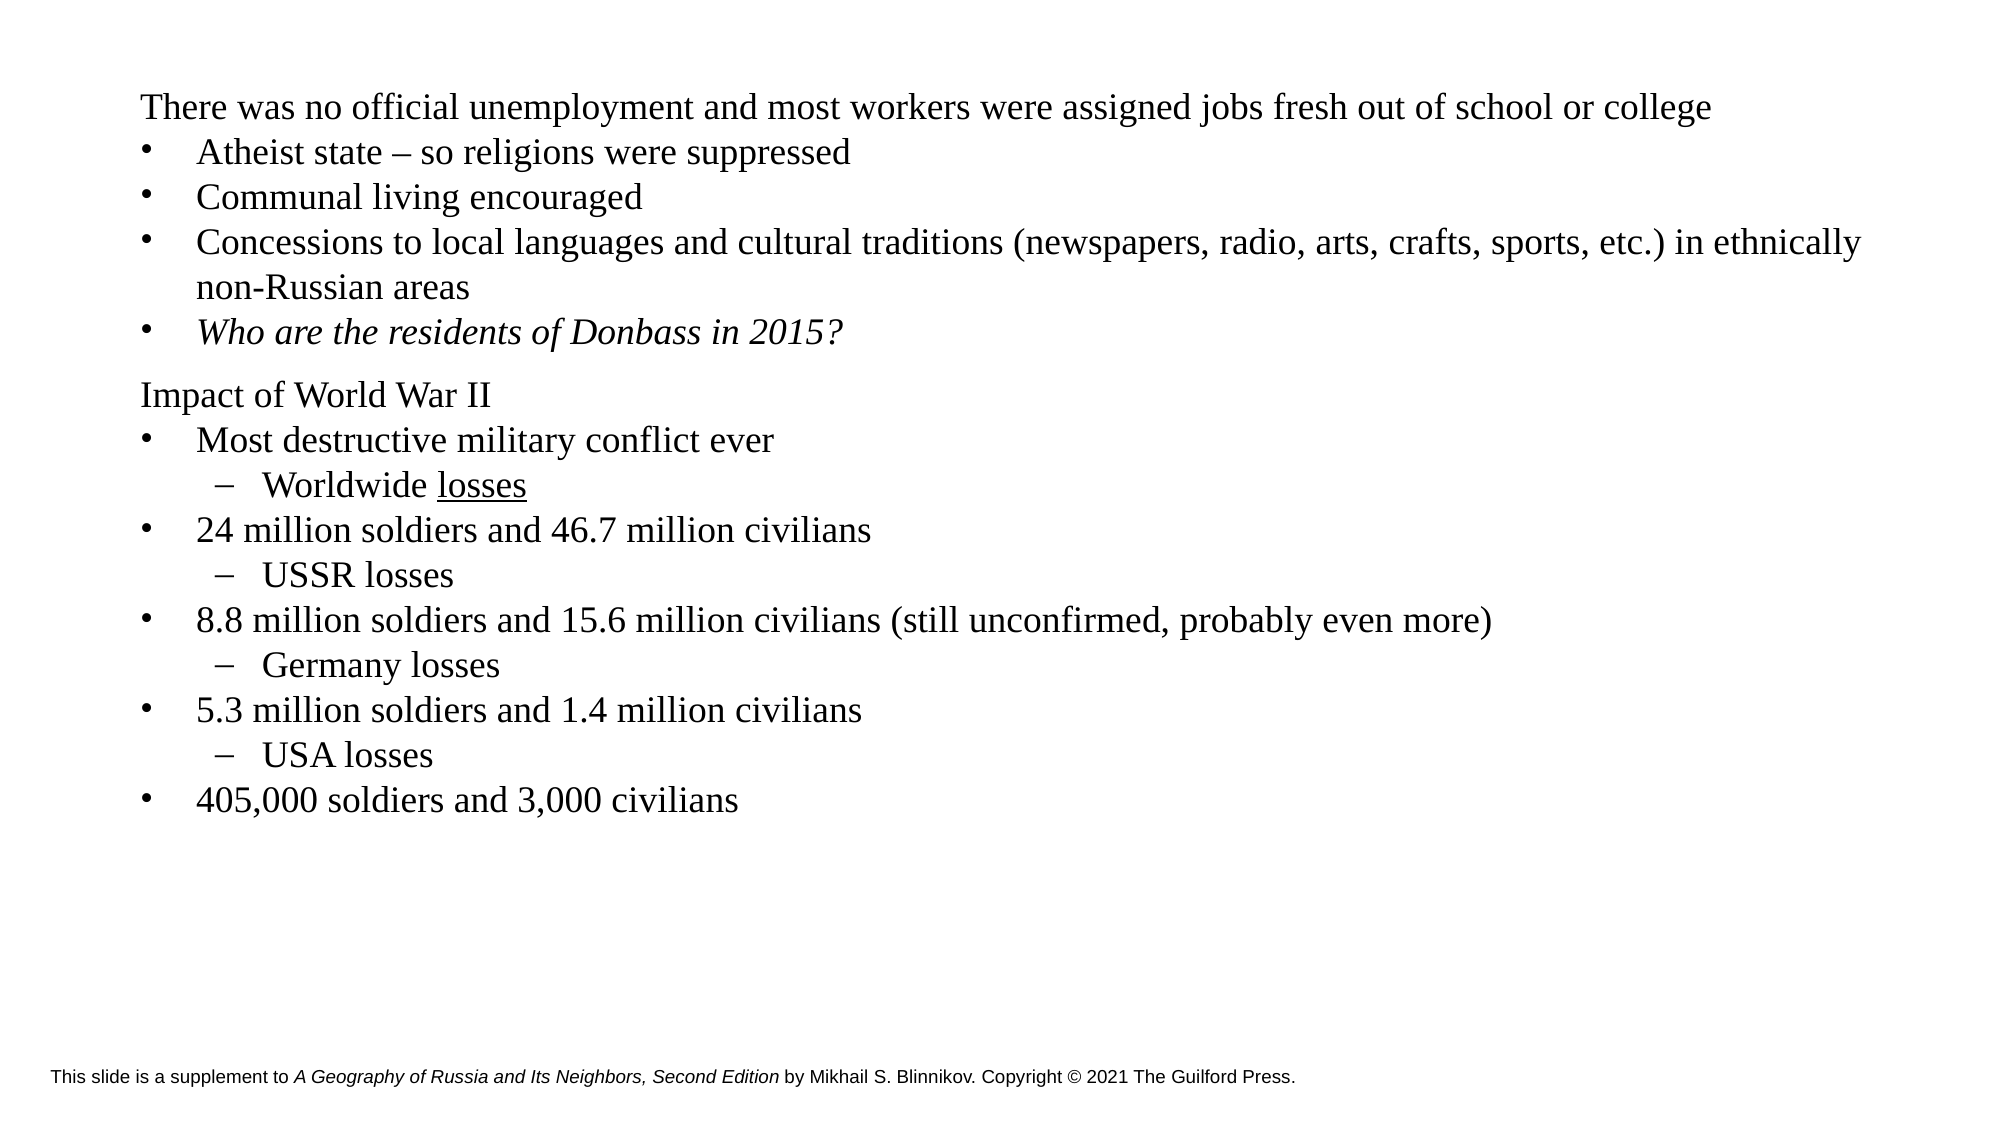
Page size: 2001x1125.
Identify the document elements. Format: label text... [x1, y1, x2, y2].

title This slide is a supplement to A Geography of Russia and Its Neighbors, Second Edition by Mikhail S. Blinnikov. Copyright © 2021 The Guilford Press. [35, 1035, 1602, 1095]
text_box There was no official unemployment and most workers were assigned jobs fresh out of school or college Atheist state – so religions were suppressed Communal living encouraged Concessions to local languages and cultural traditions (newspapers, radio, arts, crafts, sports, etc.) in ethnically non-Russian areas Who are the residents of Donbass in 2015? Impact of World War II Most destructive military conflict ever Worldwide losses 24 million soldiers and 46.7 million civilians USSR losses 8.8 million soldiers and 15.6 million civilians (still unconfirmed, probably even more) Germany losses 5.3 million soldiers and 1.4 million civilians USA losses 405,000 soldiers and 3,000 civilians [125, 74, 1889, 828]
